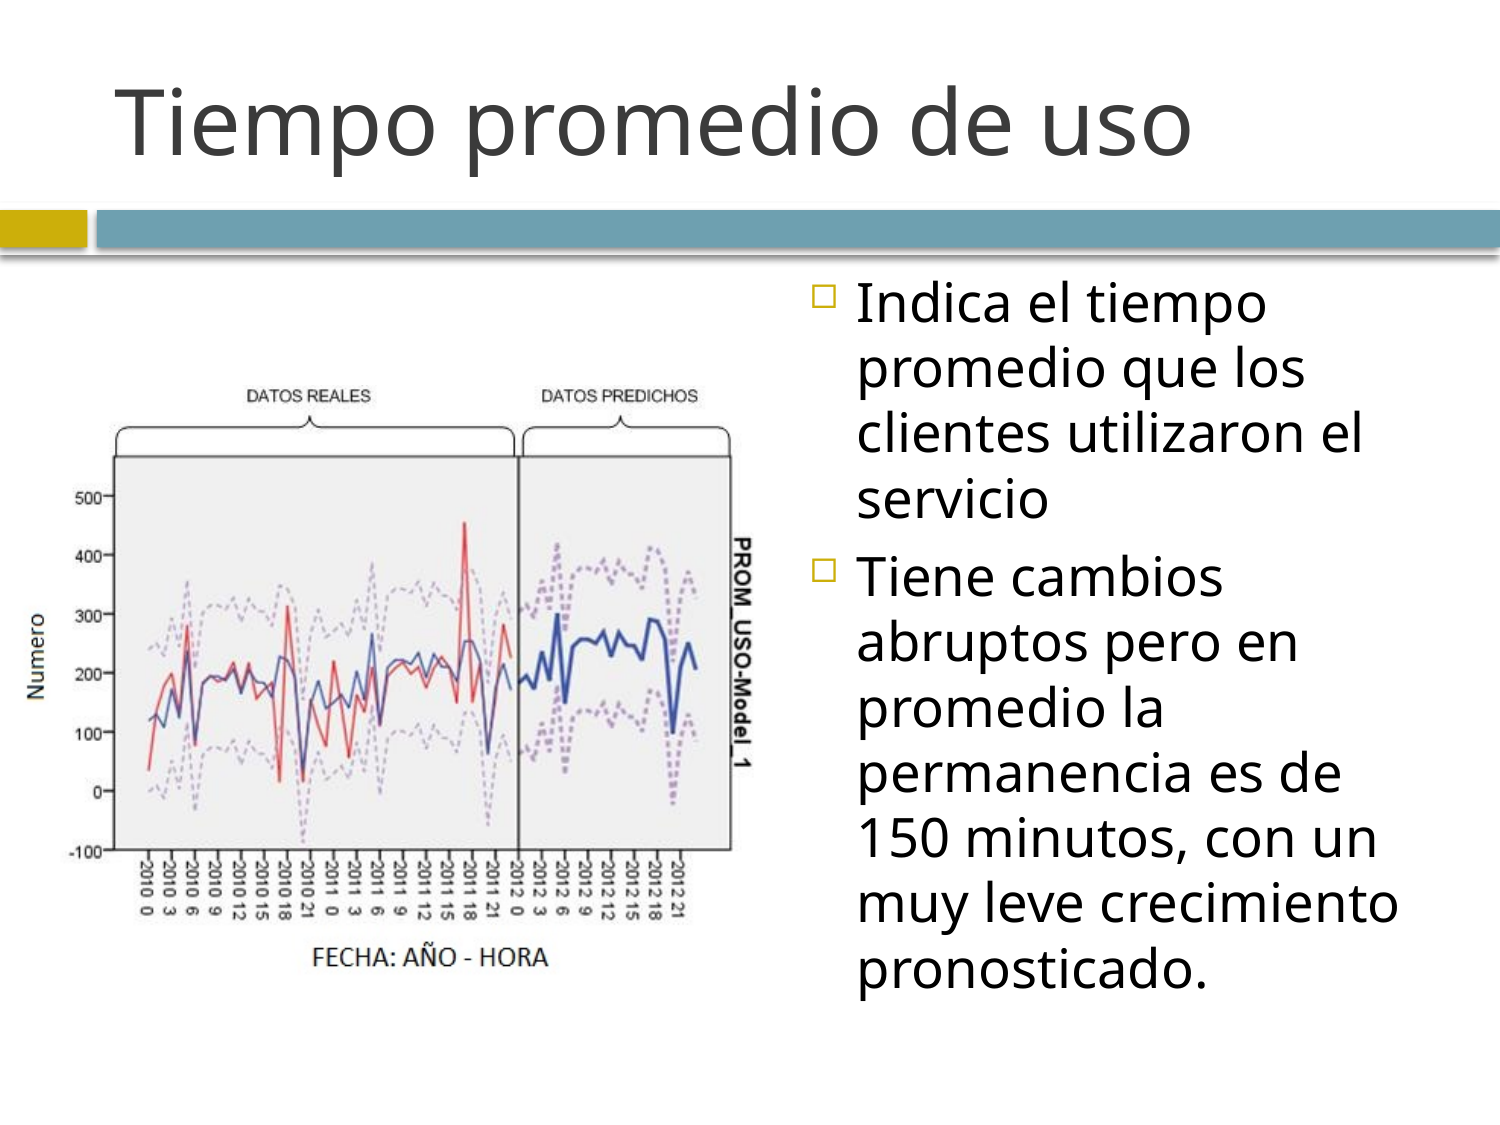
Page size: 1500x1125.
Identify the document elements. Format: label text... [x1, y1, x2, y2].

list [0, 385, 755, 989]
list Indica el tiempo promedio que los clientes utilizaron el servicio Tiene cambios abruptos pero en promedio la permanencia es de 150 minutos, con un muy leve crecimiento pronosticado. [794, 260, 1433, 1011]
title Tiempo promedio de uso [99, 37, 1438, 200]
